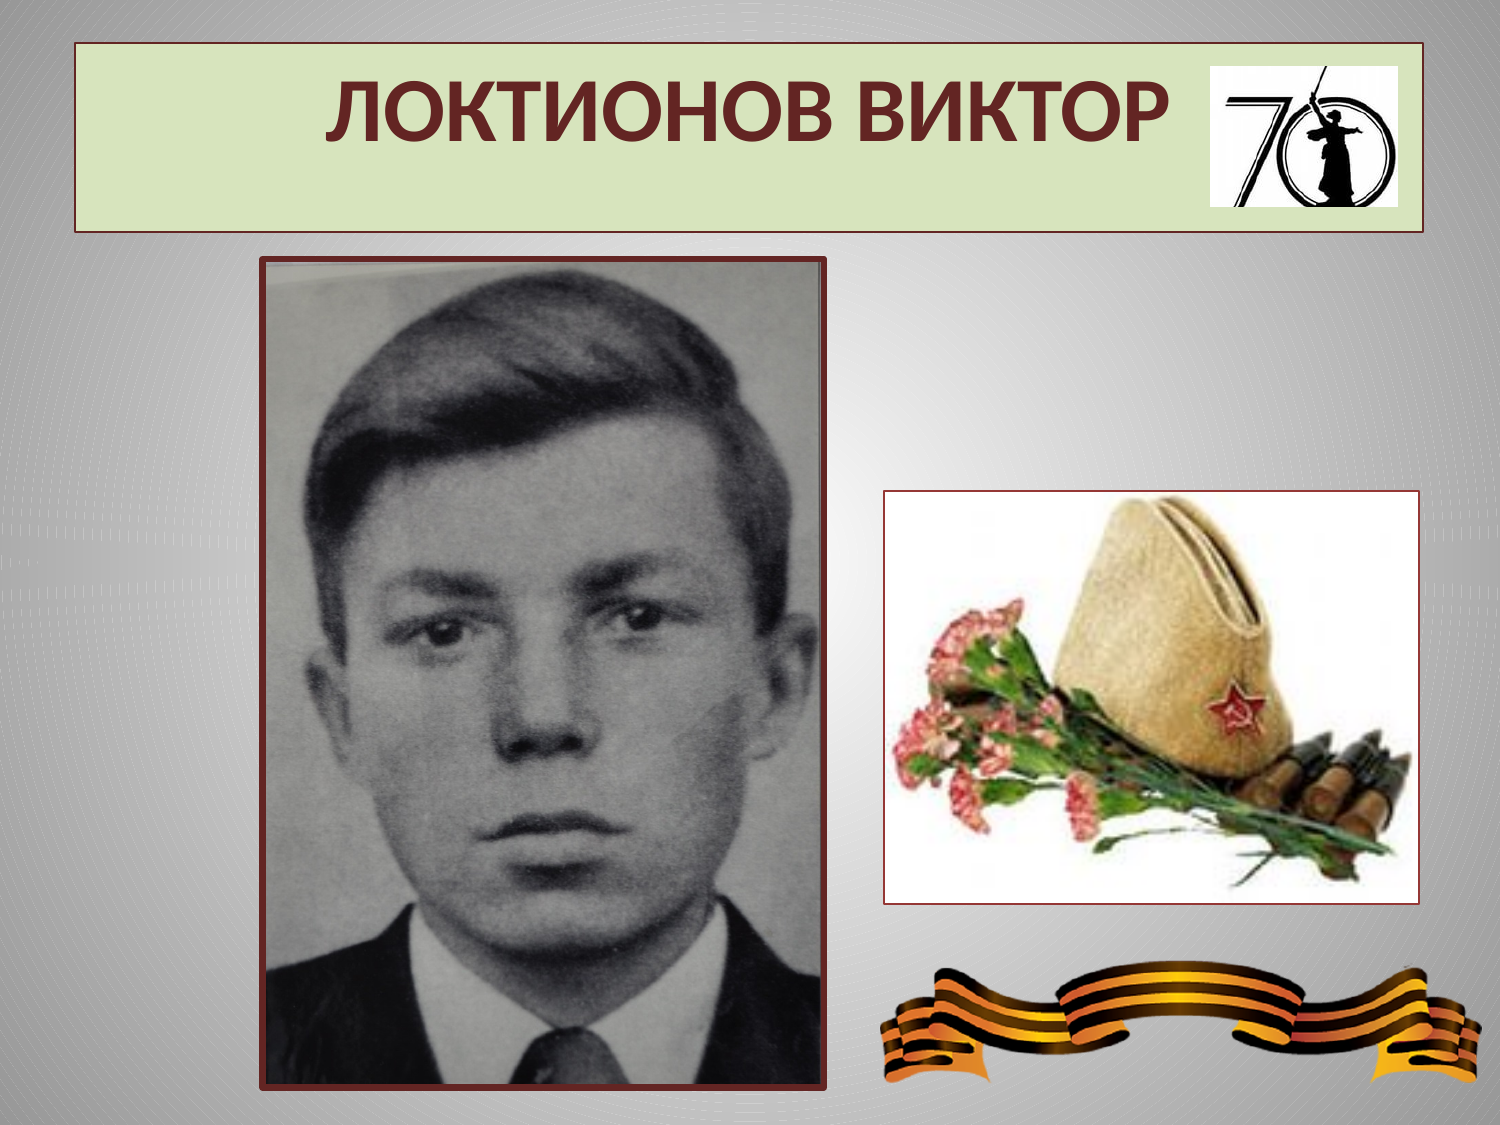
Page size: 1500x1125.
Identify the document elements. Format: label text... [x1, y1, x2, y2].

picture [265, 261, 822, 1085]
picture [1210, 66, 1398, 207]
picture [832, 935, 1500, 1125]
text_box ЛОКТИОНОВ ВИКТОР [75, 42, 1424, 233]
picture [885, 491, 1418, 904]
